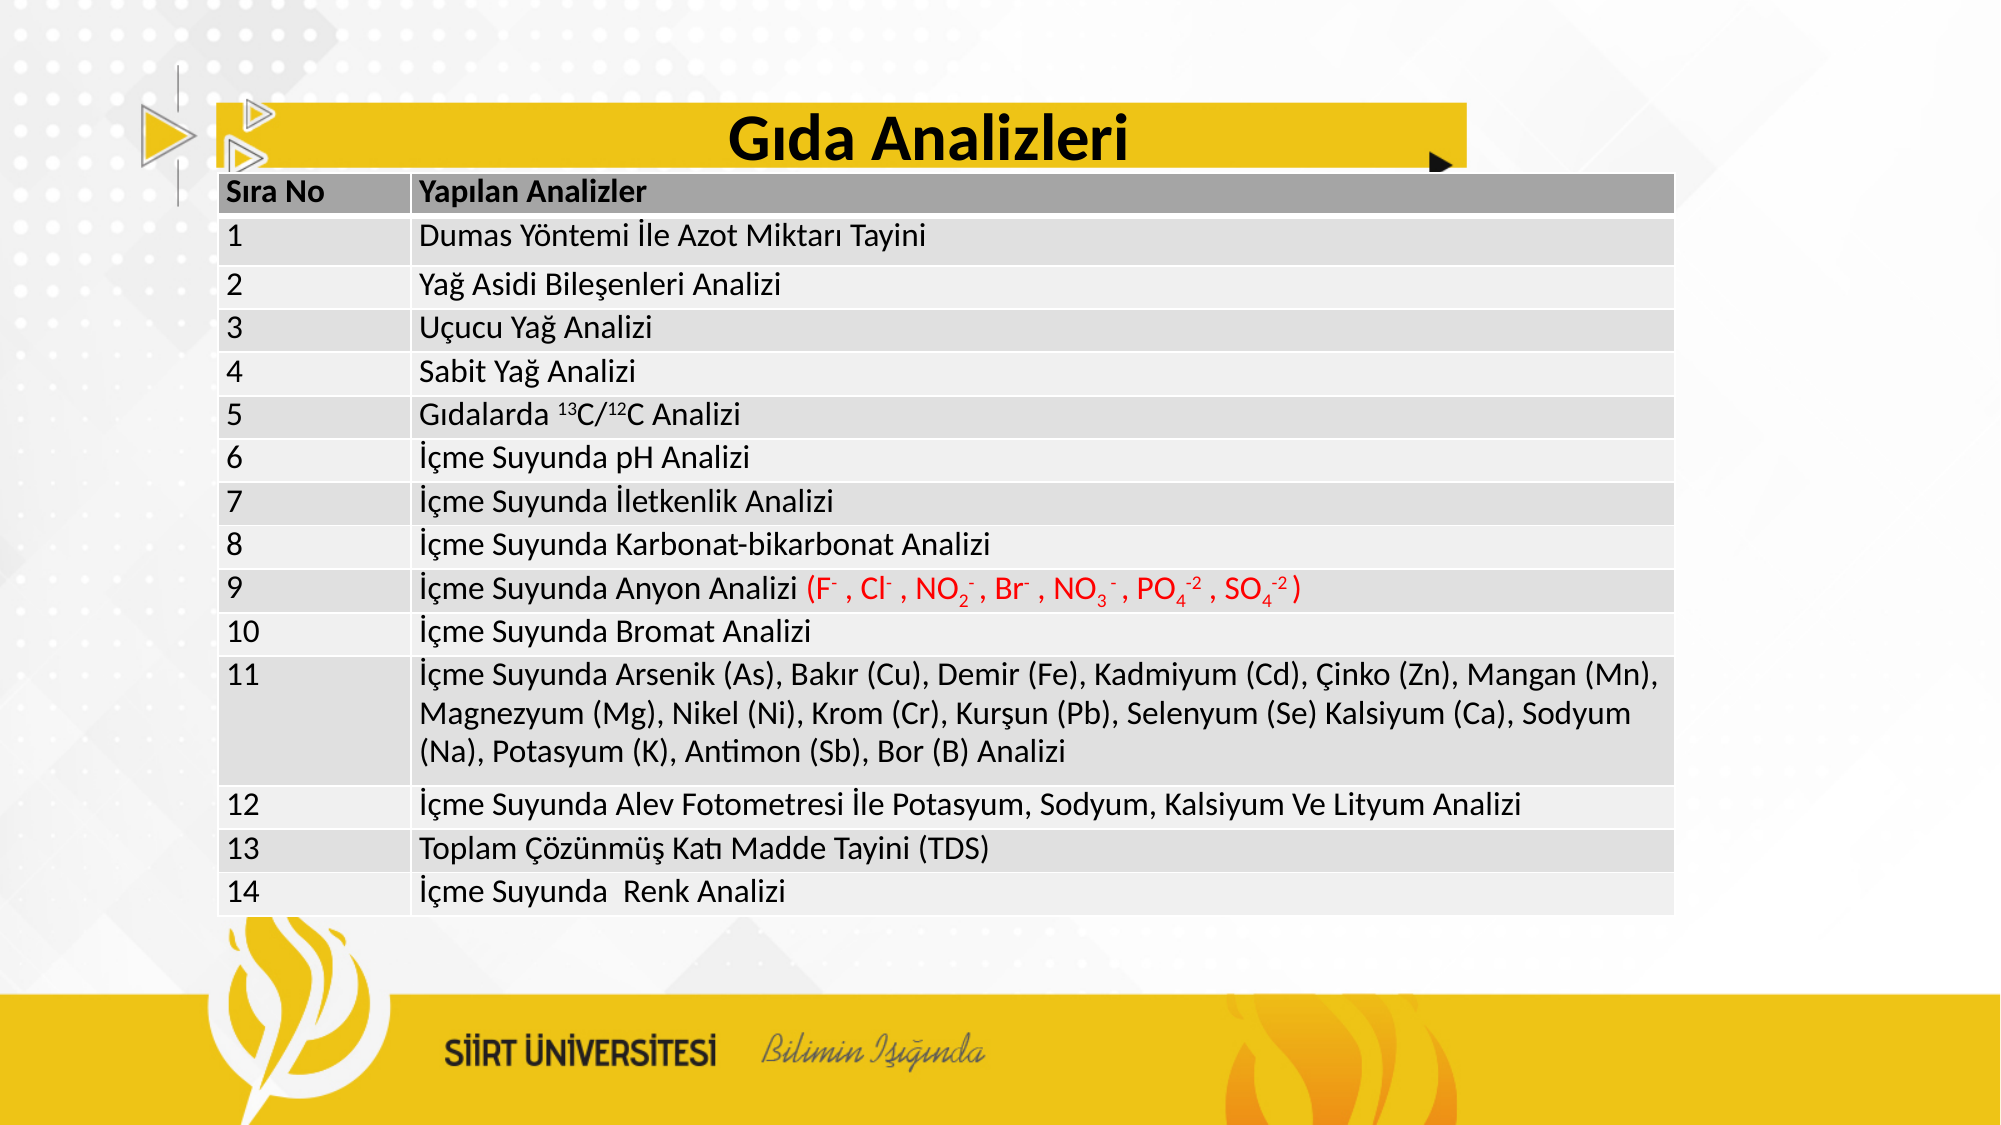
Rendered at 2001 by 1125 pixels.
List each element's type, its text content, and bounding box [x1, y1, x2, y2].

table_cell 1 [219, 219, 410, 265]
table_cell İçme Suyunda Alev Fotometresi İle Potasyum, Sodyum, Kalsiyum Ve Lityum Analizi [412, 787, 1674, 828]
table_cell 9 [219, 570, 410, 612]
table_cell 3 [219, 310, 410, 351]
table_cell 12 [219, 787, 410, 828]
table_cell 7 [219, 483, 410, 525]
table_cell 8 [219, 526, 410, 568]
table_header Sıra No [219, 174, 410, 213]
table_cell Yağ Asidi Bileşenleri Analizi [412, 267, 1674, 308]
table_cell Uçucu Yağ Analizi [412, 310, 1674, 351]
table_cell 11 [219, 657, 410, 785]
table_cell Sabit Yağ Analizi [412, 353, 1674, 395]
table_cell İçme Suyunda pH Analizi [412, 440, 1674, 481]
table_cell İçme Suyunda Bromat Analizi [412, 614, 1674, 655]
table_cell İçme Suyunda Arsenik (As), Bakır (Cu), Demir (Fe), Kadmiyum (Cd), Çinko (Zn), Mangan (Mn), Magnezyum (Mg), Nikel (Ni), Krom (Cr), Kurşun (Pb), Selenyum (Se) Kalsiyum (Ca), Sodyum (Na), Potasyum (K), Antimon (Sb), Bor (B) Analizi [412, 657, 1674, 785]
table_cell Gıdalarda 13C/12C Analizi [412, 397, 1674, 438]
table_cell İçme Suyunda İletkenlik Analizi [412, 483, 1674, 525]
title Gıda Analizleri [156, 42, 1704, 237]
table_cell 14 [219, 873, 410, 915]
table_cell 4 [219, 353, 410, 395]
table_cell İçme Suyunda Anyon Analizi (F- , Cl- , NO2- , Br- , NO3 - , PO4-2 , SO4-2 ) [412, 570, 1674, 612]
table_cell İçme Suyunda Renk Analizi [412, 873, 1674, 915]
table_cell Toplam Çözünmüş Katı Madde Tayini (TDS) [412, 830, 1674, 872]
table_cell 10 [219, 614, 410, 655]
table_cell İçme Suyunda Karbonat-bikarbonat Analizi [412, 526, 1674, 568]
table_cell 6 [219, 440, 410, 481]
table_cell 13 [219, 830, 410, 872]
table_cell Dumas Yöntemi İle Azot Miktarı Tayini [412, 219, 1674, 265]
table_cell 2 [219, 267, 410, 308]
picture [0, 0, 2001, 1125]
table_header Yapılan Analizler [412, 174, 1674, 213]
table_cell 5 [219, 397, 410, 438]
